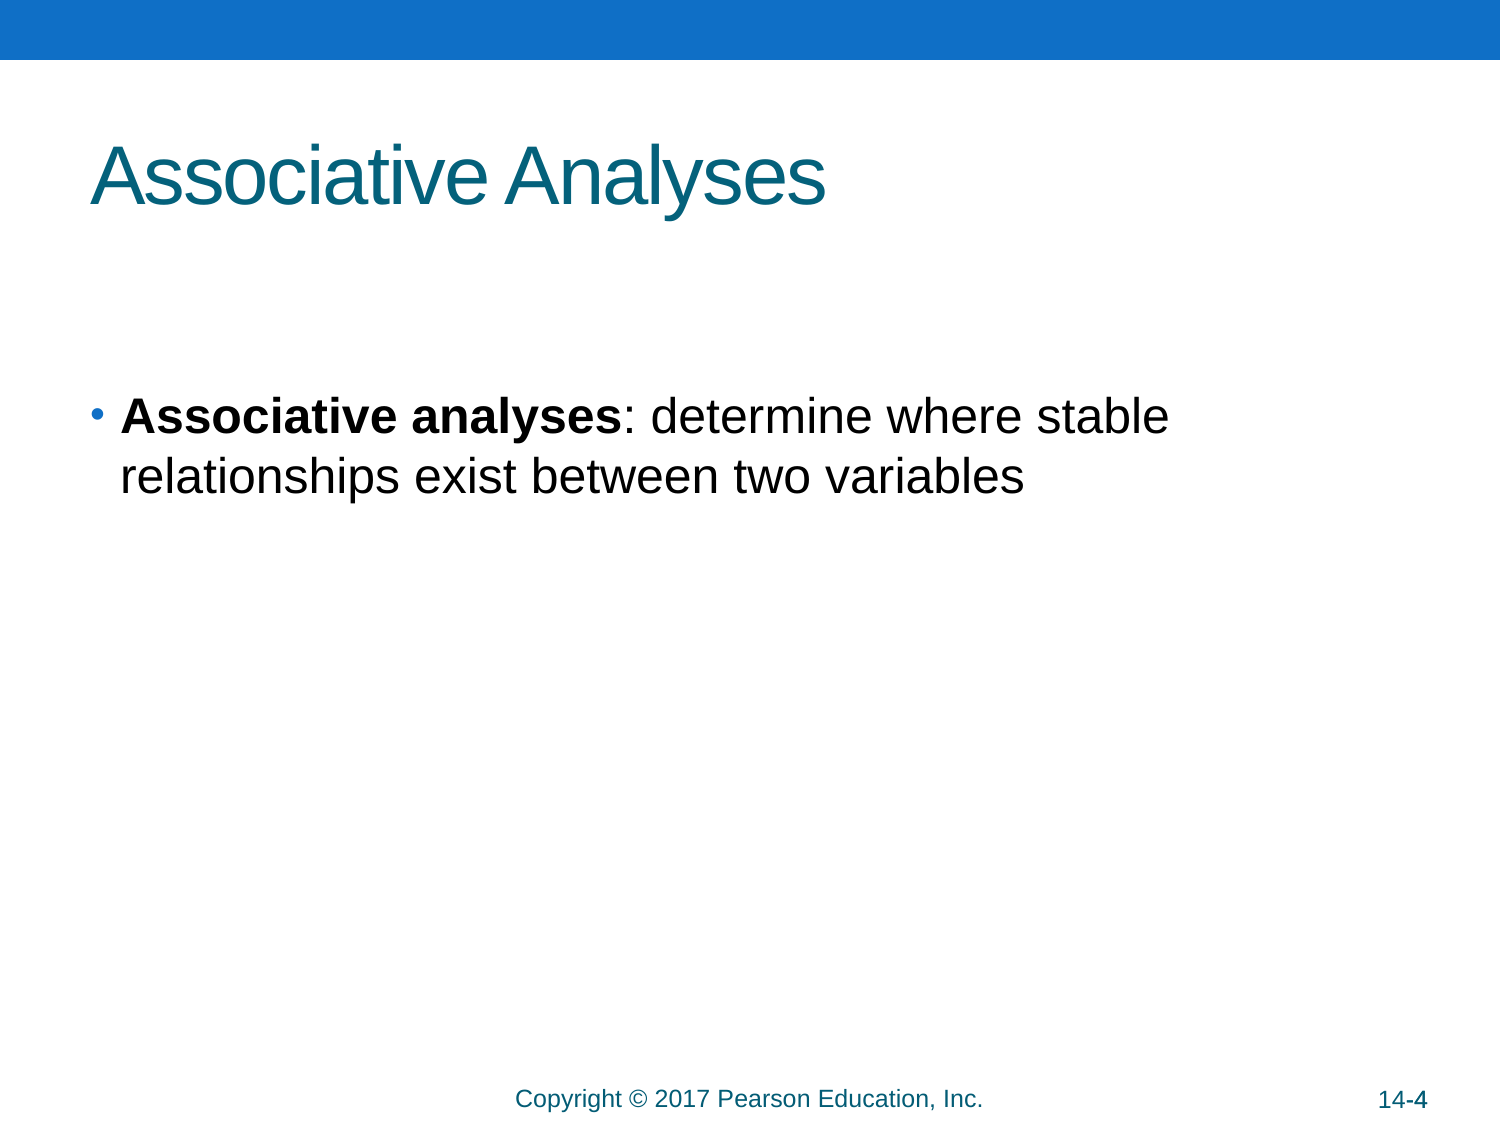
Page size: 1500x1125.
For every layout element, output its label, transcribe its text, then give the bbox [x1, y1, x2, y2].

title Associative Analyses [75, 90, 1425, 253]
list Associative analyses: determine where stable relationships exist between two variables [75, 376, 1425, 1125]
